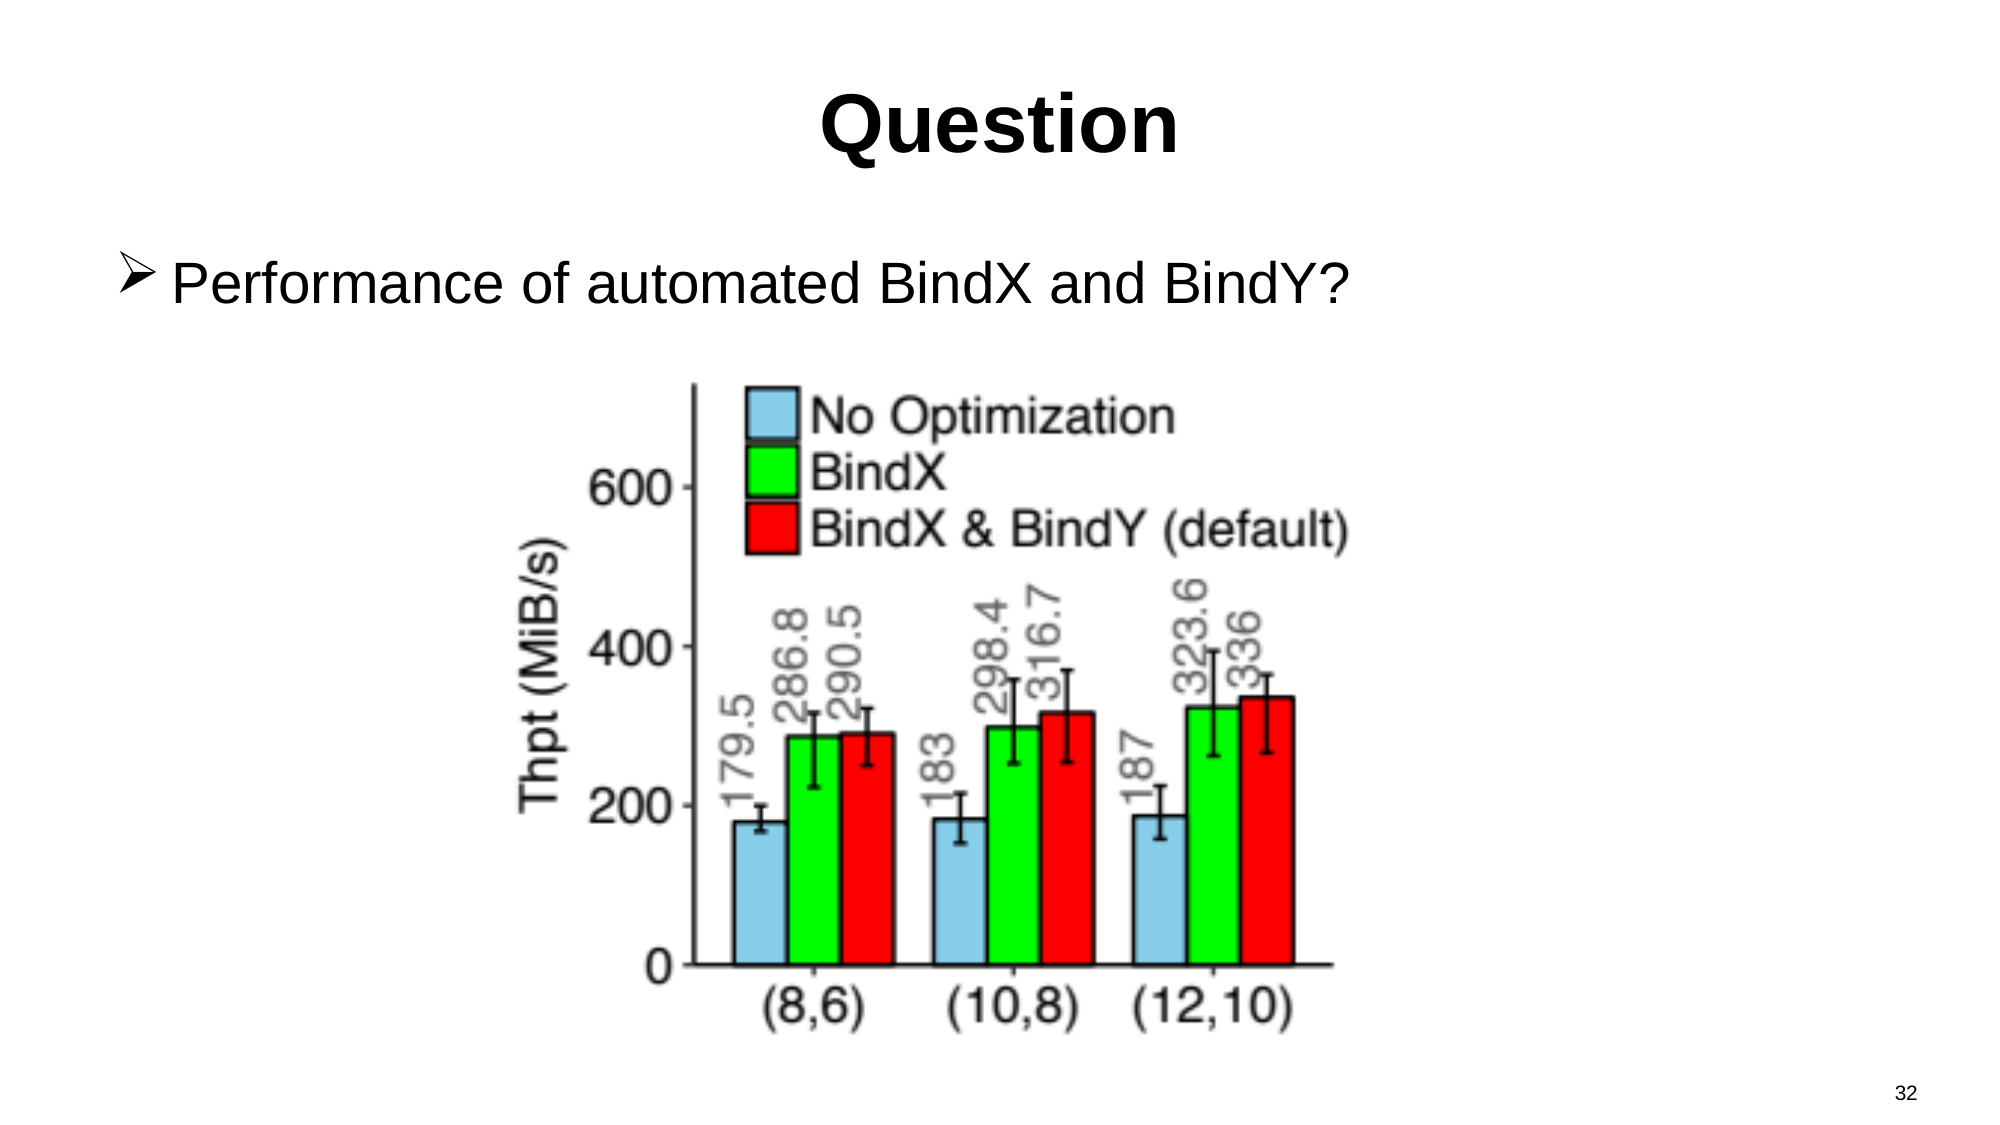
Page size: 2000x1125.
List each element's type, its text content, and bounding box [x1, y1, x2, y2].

picture [499, 363, 1350, 1041]
slide_number 32 [1466, 1072, 1933, 1125]
list Performance of automated BindX and BindY? [99, 237, 1900, 1005]
title Question [99, 24, 1900, 213]
